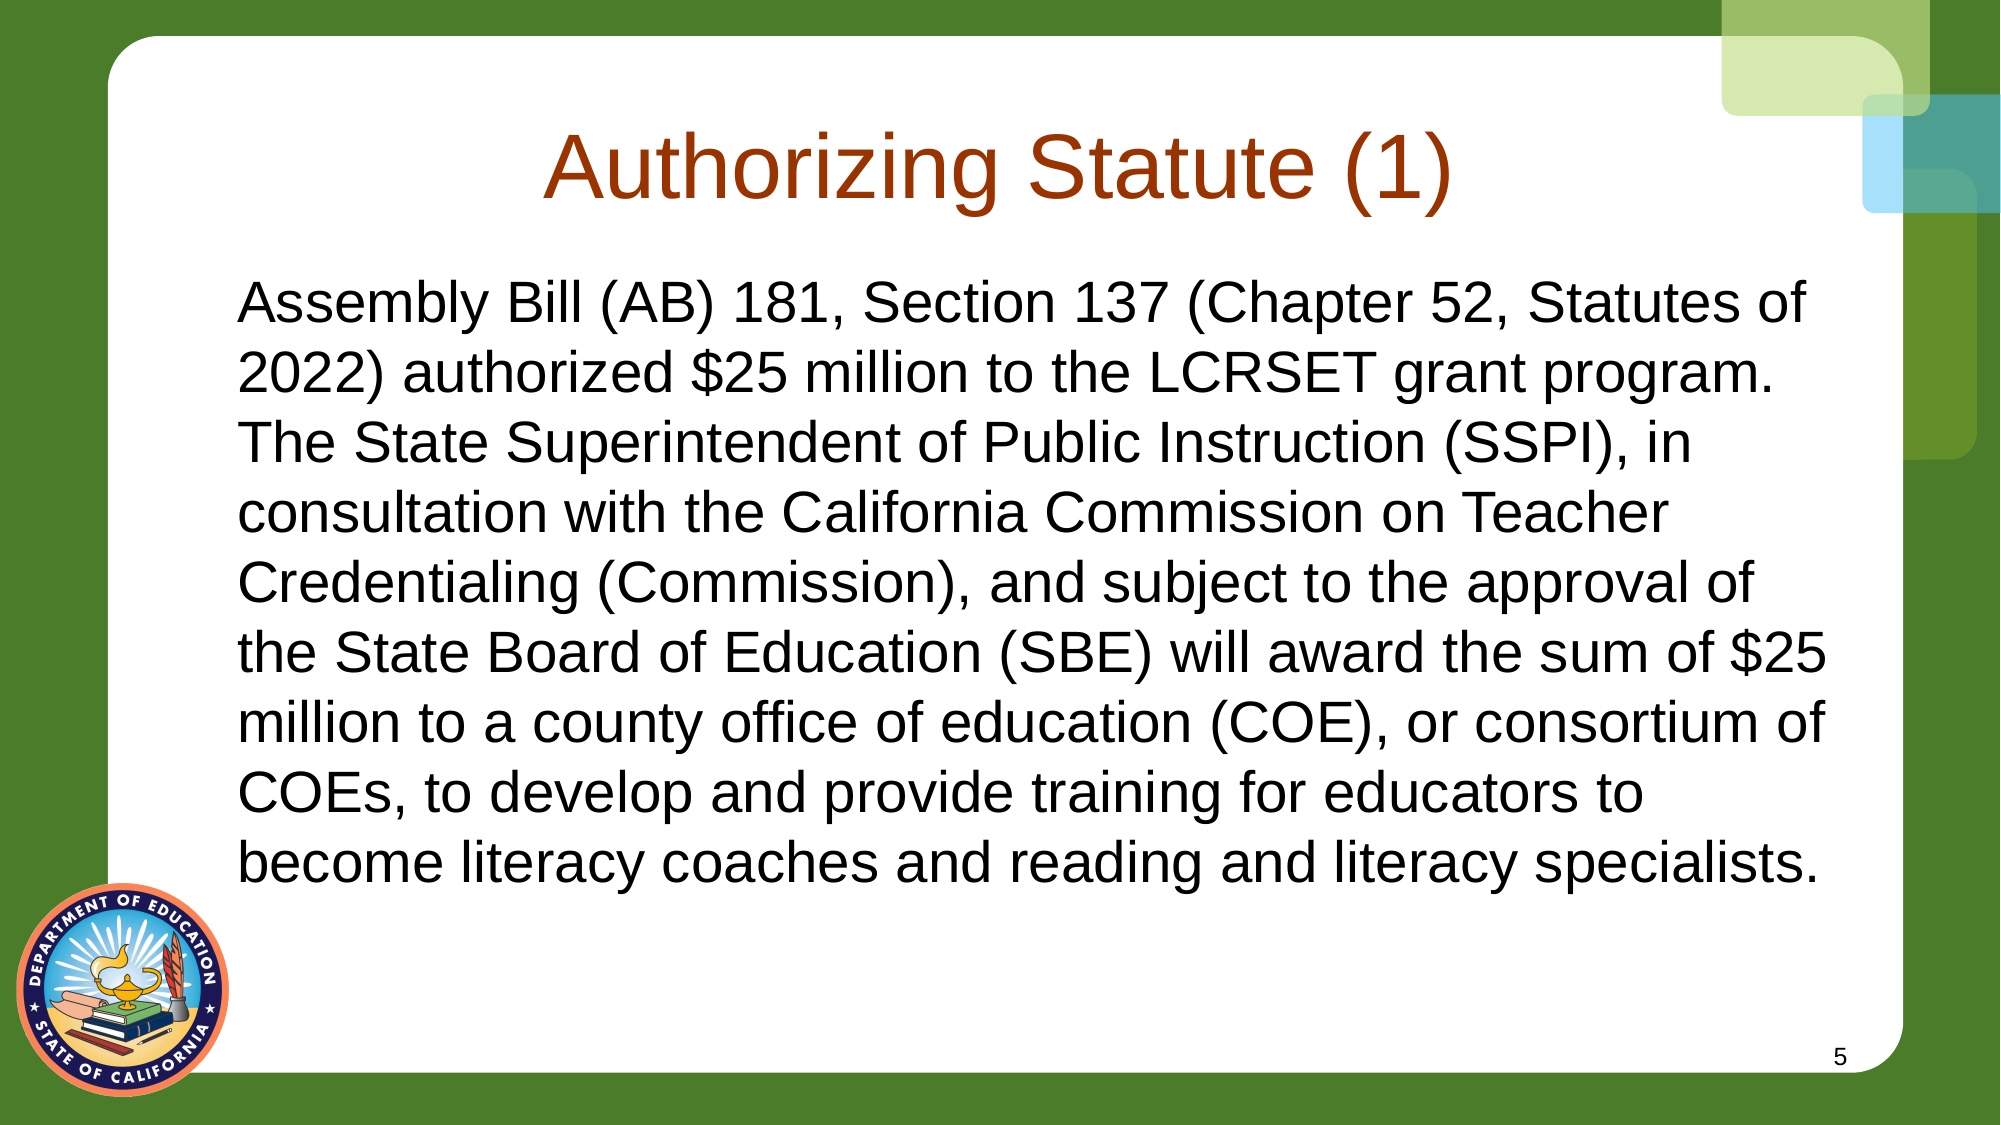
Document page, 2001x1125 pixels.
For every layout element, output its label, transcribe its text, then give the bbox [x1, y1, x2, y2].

slide_number 5 [1412, 1025, 1863, 1086]
list Assembly Bill (AB) 181, Section 137 (Chapter 52, Statutes of 2022) authorized $25 million to the LCRSET grant program. The State Superintendent of Public Instruction (SSPI), in consultation with the California Commission on Teacher Credentialing (Commission), and subject to the approval of the State Board of Education (SBE) will award the sum of $25 million to a county office of education (COE), or consortium of COEs, to develop and provide training for educators to become literacy coaches and reading and literacy specialists. [222, 257, 1863, 1000]
title Authorizing Statute (1) [222, 59, 1778, 257]
picture [16, 883, 229, 1097]
